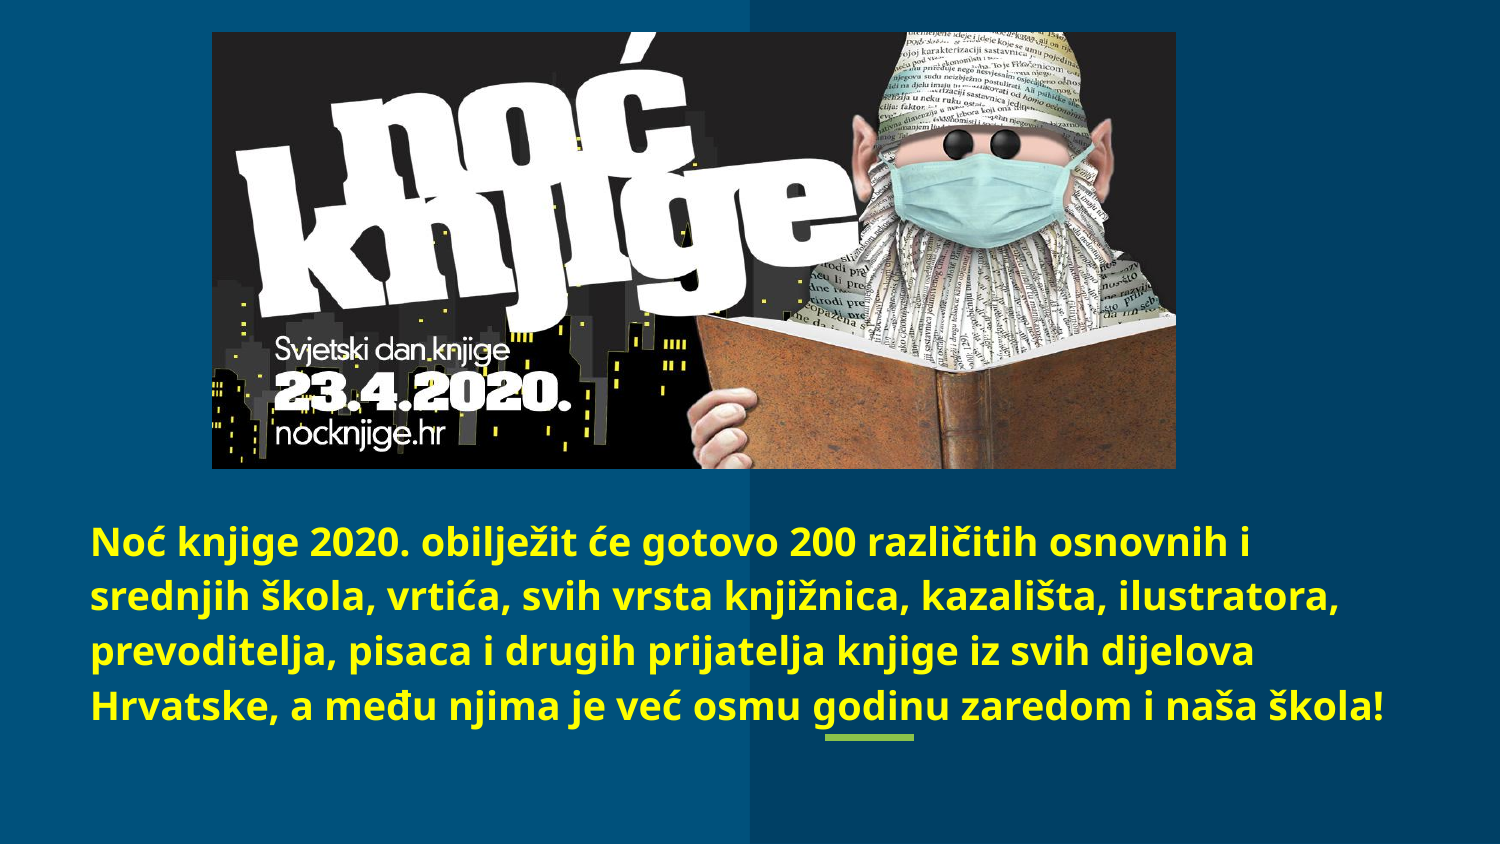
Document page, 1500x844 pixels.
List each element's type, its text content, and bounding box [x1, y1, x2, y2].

picture [213, 32, 1176, 469]
list Noć knjige 2020. obilježit će gotovo 200 različitih osnovnih i srednjih škola, vrtića, svih vrsta knjižnica, kazališta, ilustratora, prevoditelja, pisaca i drugih prijatelja knjige iz svih dijelova Hrvatske, a među njima je već osmu godinu zaredom i naša škola! [74, 488, 1426, 750]
